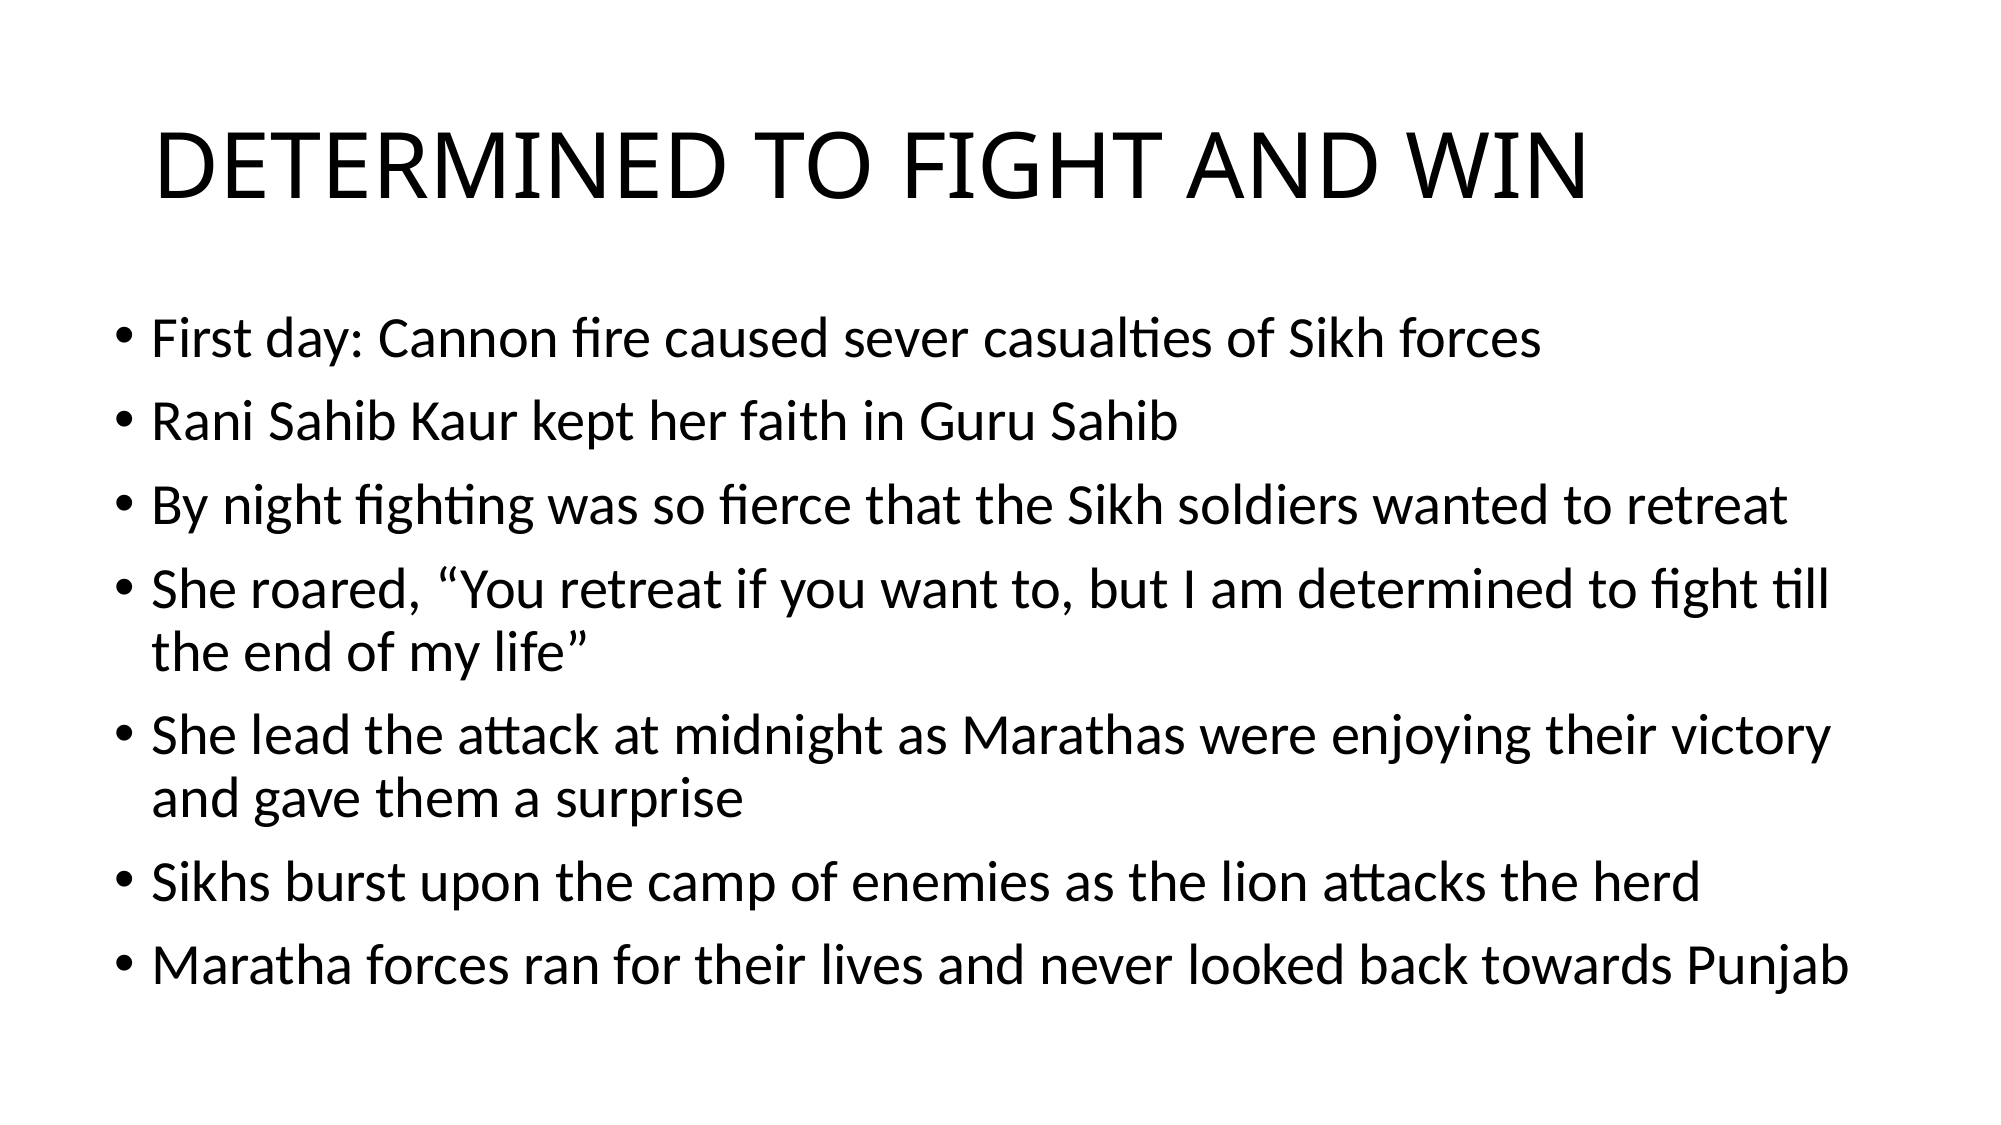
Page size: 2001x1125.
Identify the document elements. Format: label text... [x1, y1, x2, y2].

title DETERMINED TO FIGHT AND WIN [137, 59, 1863, 278]
list First day: Cannon fire caused sever casualties of Sikh forces Rani Sahib Kaur kept her faith in Guru Sahib By night fighting was so fierce that the Sikh soldiers wanted to retreat She roared, “You retreat if you want to, but I am determined to fight till the end of my life” She lead the attack at midnight as Marathas were enjoying their victory and gave them a surprise Sikhs burst upon the camp of enemies as the lion attacks the herd Maratha forces ran for their lives and never looked back towards Punjab [99, 299, 1893, 1014]
